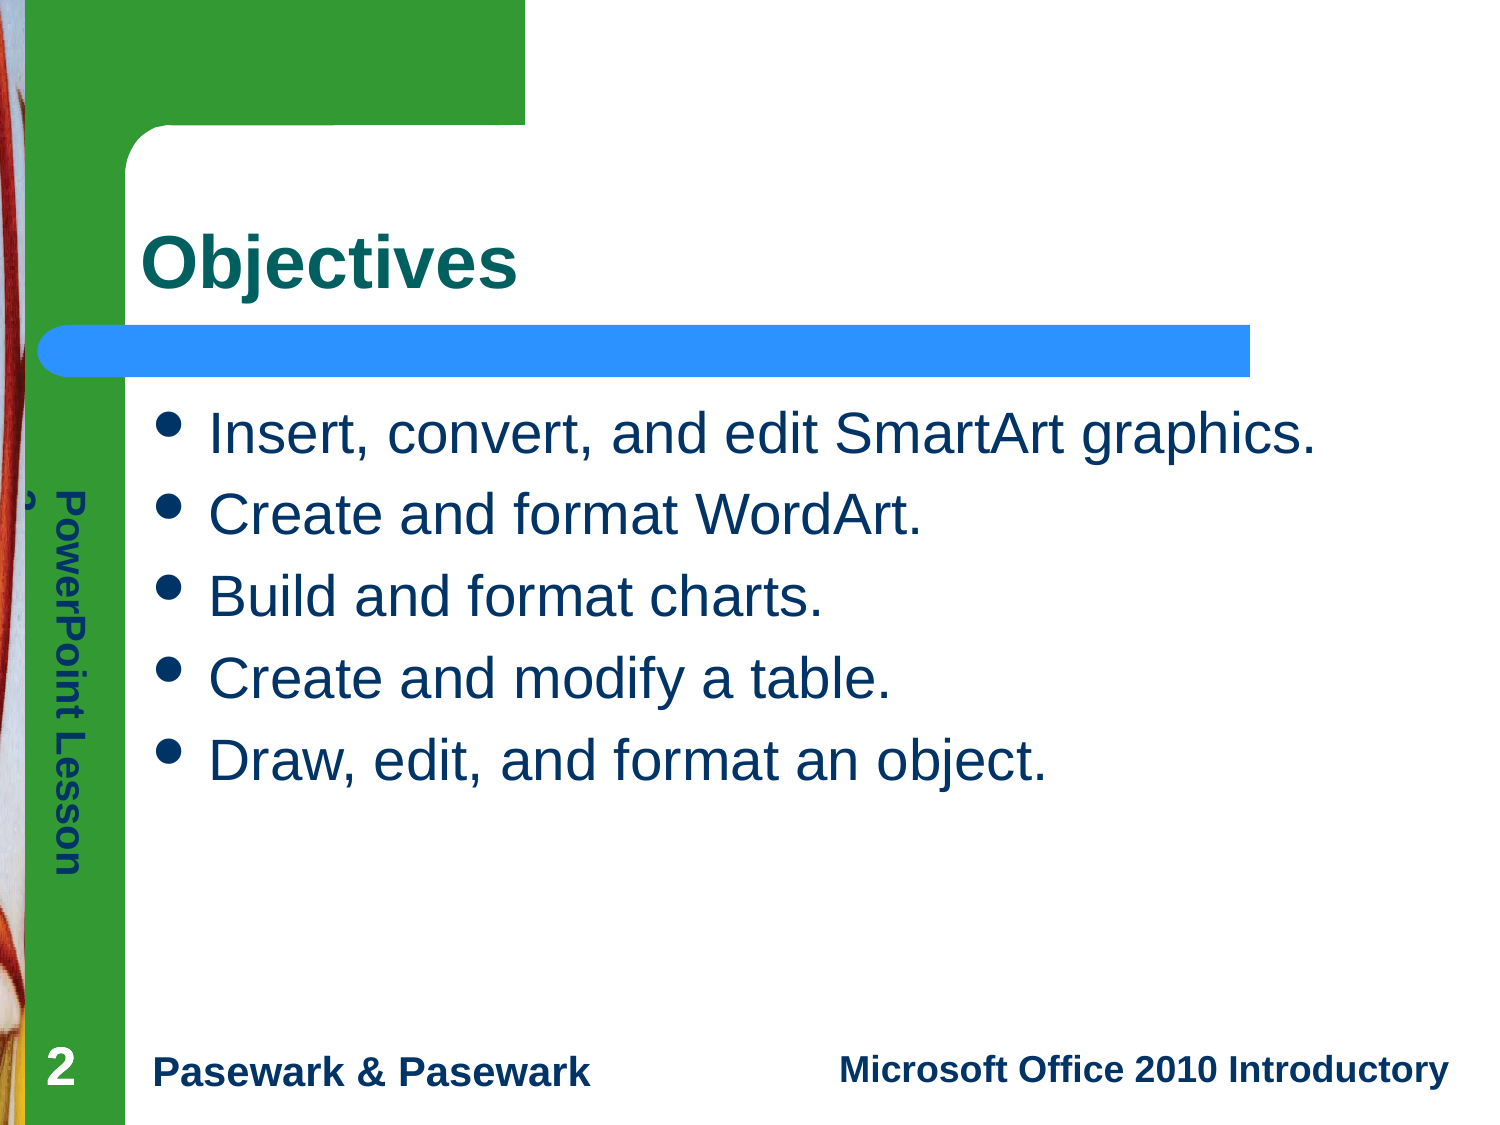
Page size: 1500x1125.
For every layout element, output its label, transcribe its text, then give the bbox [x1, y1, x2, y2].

picture [0, 0, 25, 1125]
text_box 2 [13, 1023, 111, 1105]
list Insert, convert, and edit SmartArt graphics. Create and format WordArt. Build and format charts. Create and modify a table. Draw, edit, and format an object. [137, 387, 1400, 999]
title Objectives [124, 124, 1426, 313]
